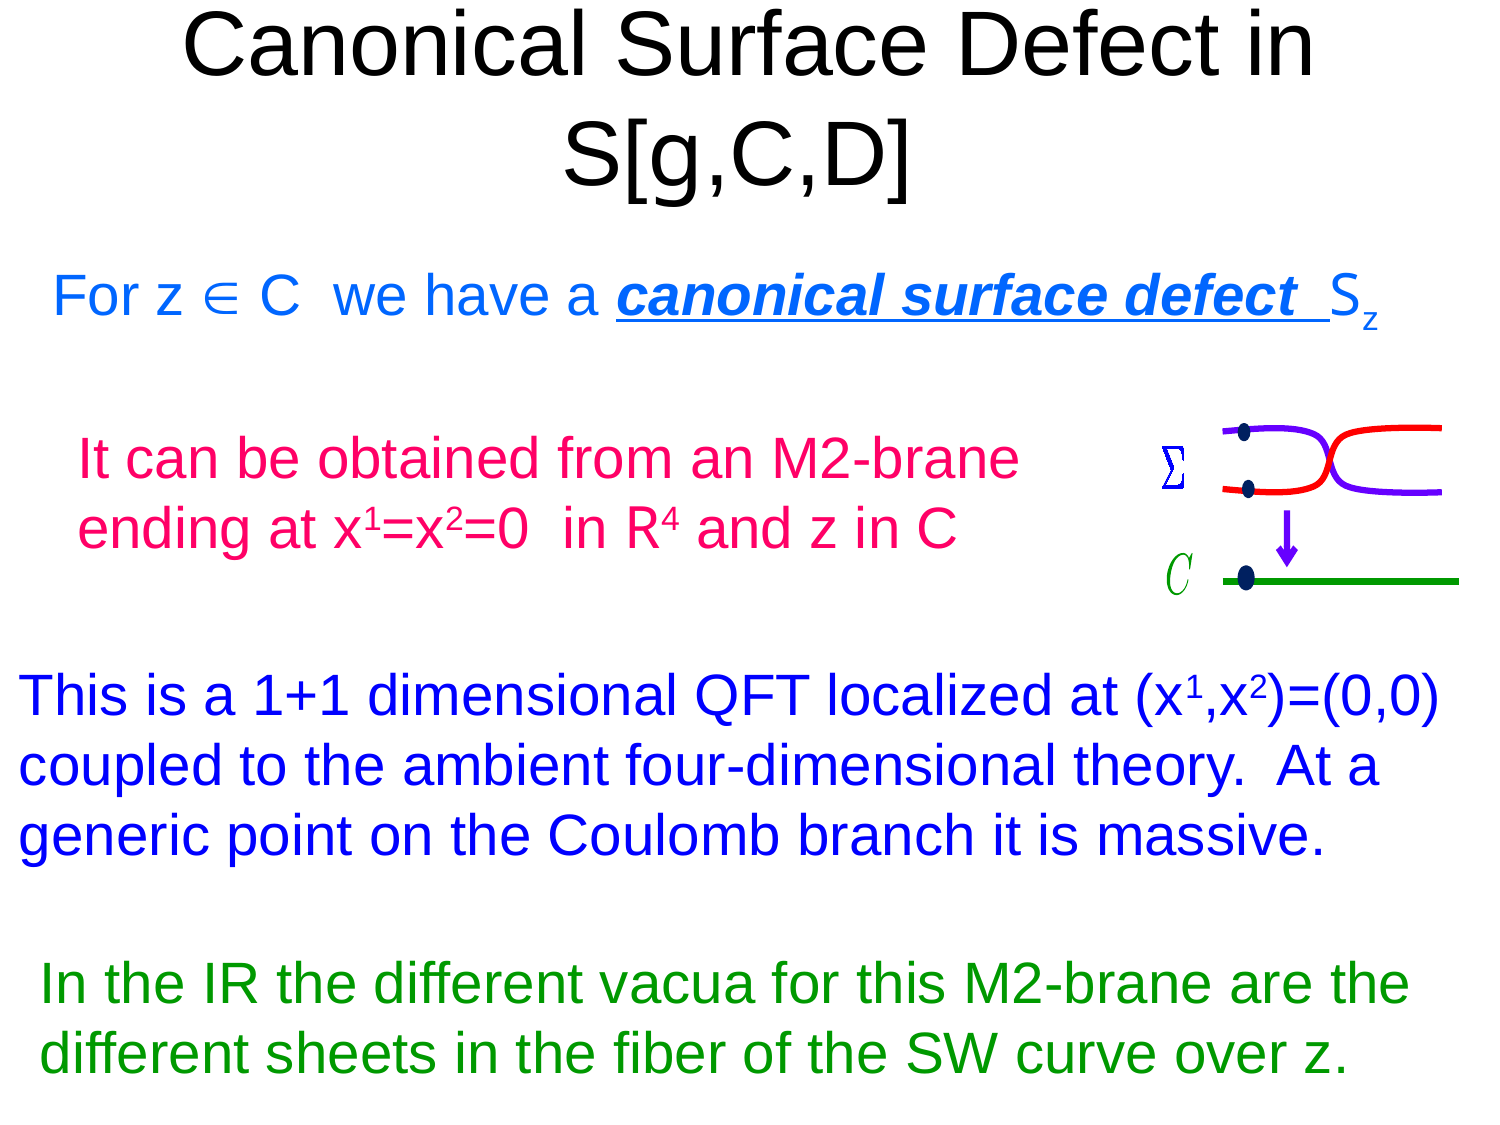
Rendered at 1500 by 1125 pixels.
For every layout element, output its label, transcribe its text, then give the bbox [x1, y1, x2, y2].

text_box It can be obtained from an M2-brane ending at x1=x2=0 in R4 and z in C [62, 412, 1175, 568]
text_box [1162, 424, 1459, 596]
text_box This is a 1+1 dimensional QFT localized at (x1,x2)=(0,0) coupled to the ambient four-dimensional theory. At a generic point on the Coulomb branch it is massive. [4, 650, 1480, 875]
text_box For z  C we have a canonical surface defect Sz [37, 249, 1500, 345]
text_box In the IR the different vacua for this M2-brane are the different sheets in the fiber of the SW curve over z. [24, 937, 1488, 1093]
title Canonical Surface Defect in S[g,C,D] [74, 0, 1426, 188]
